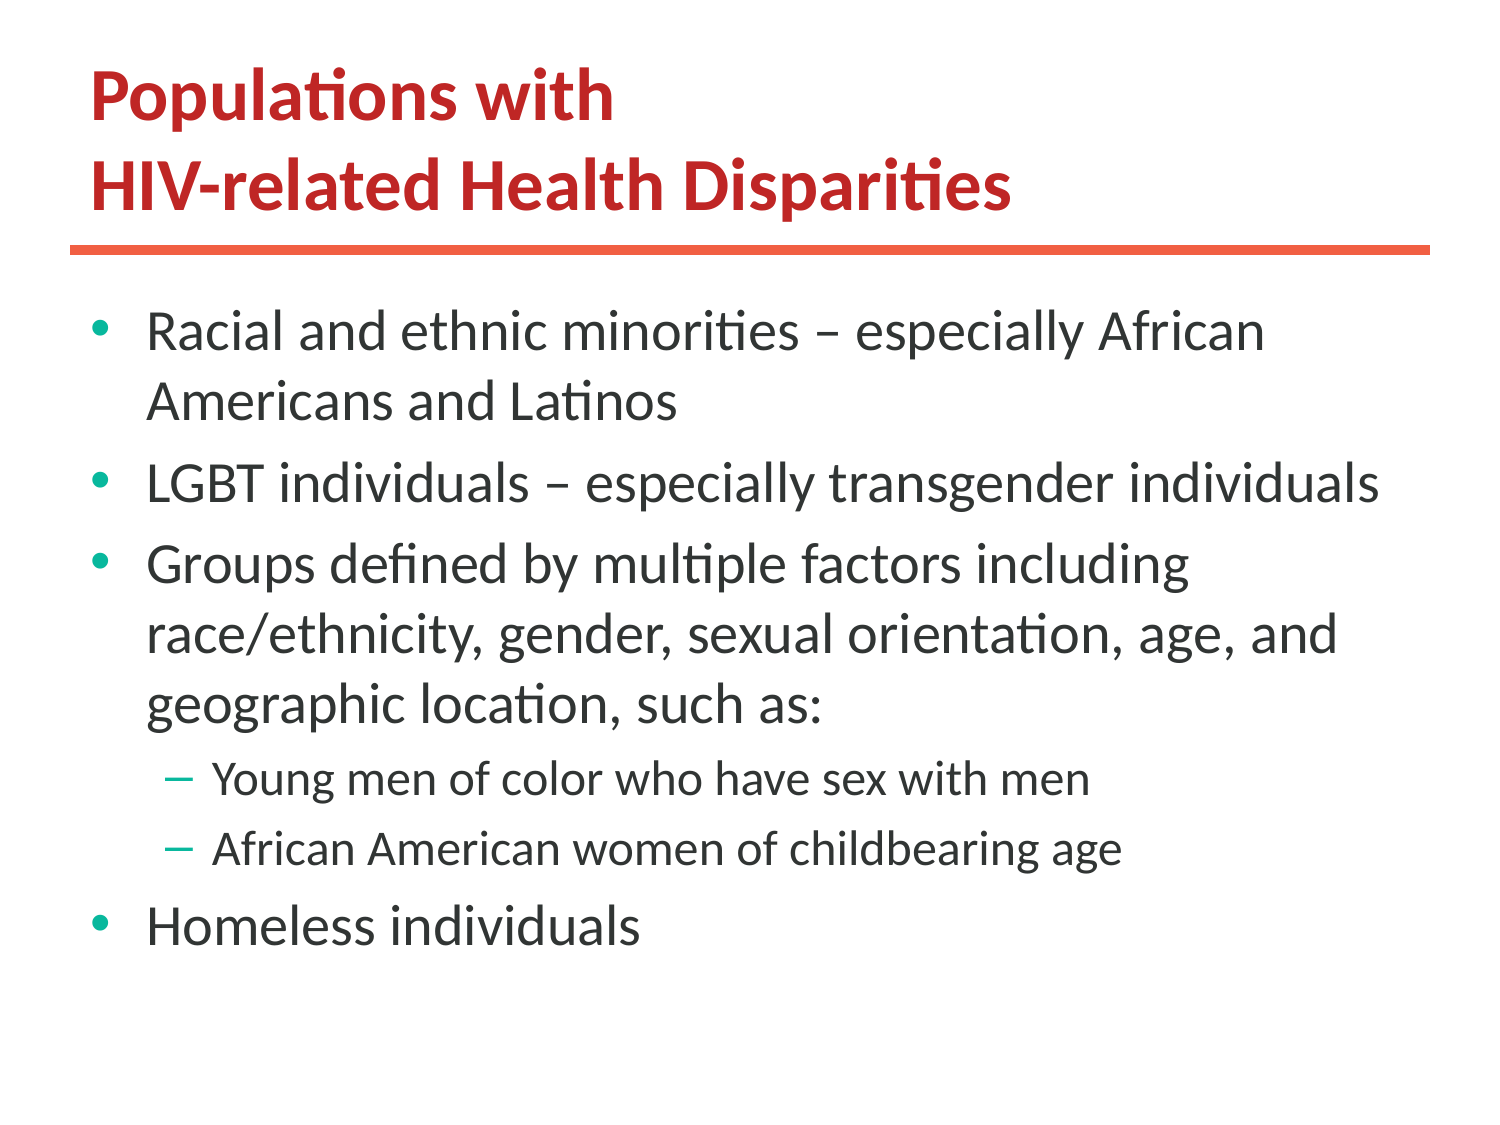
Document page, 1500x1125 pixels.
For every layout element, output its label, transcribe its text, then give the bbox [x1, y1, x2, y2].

list Racial and ethnic minorities – especially African Americans and Latinos LGBT individuals – especially transgender individuals Groups defined by multiple factors including race/ethnicity, gender, sexual orientation, age, and geographic location, such as: Young men of color who have sex with men African American women of childbearing age Homeless individuals [75, 284, 1425, 1005]
title Populations with HIV-related Health Disparities [75, 45, 1425, 233]
